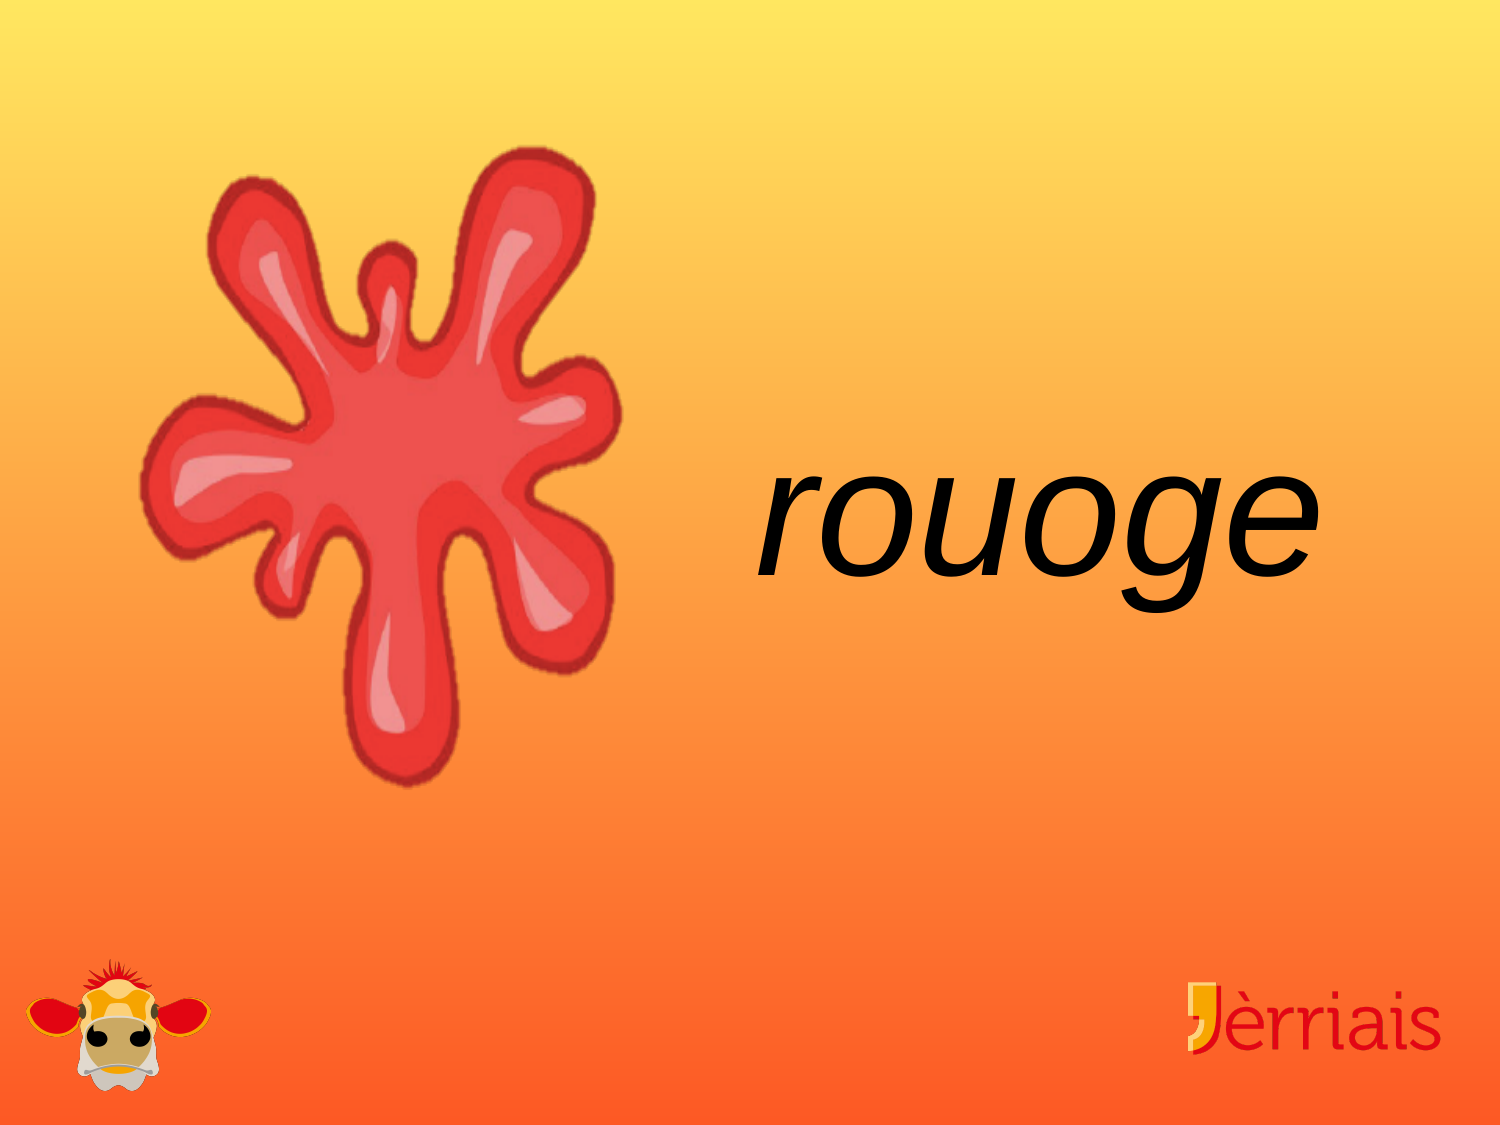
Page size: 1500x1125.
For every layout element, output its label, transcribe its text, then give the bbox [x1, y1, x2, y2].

picture [81, 54, 741, 912]
picture [26, 958, 211, 1092]
picture [1124, 886, 1500, 1125]
text_box rouoge [745, 316, 1383, 623]
